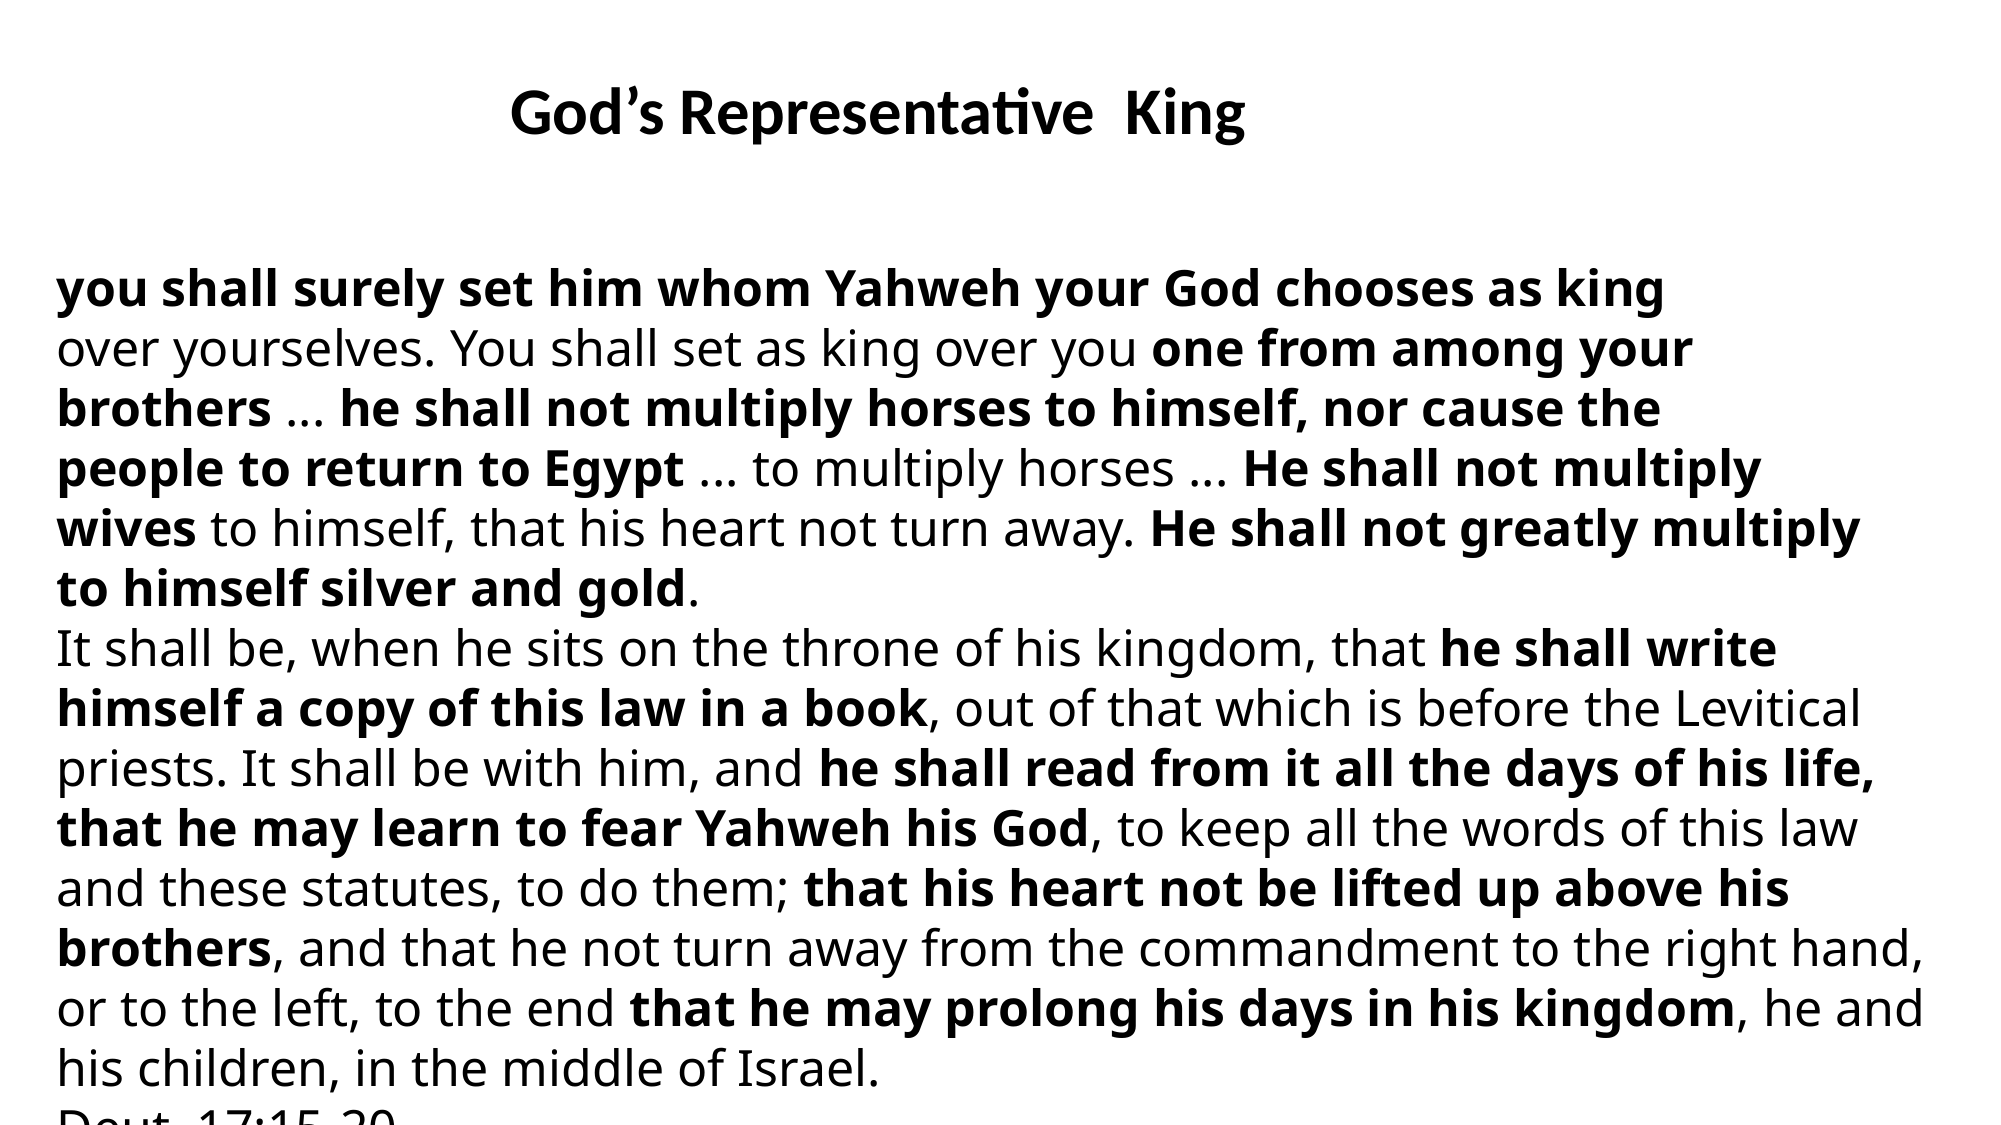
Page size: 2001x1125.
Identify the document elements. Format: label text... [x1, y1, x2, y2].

text_box you shall surely set him whom Yahweh your God chooses as king over yourselves. You shall set as king over you one from among your brothers ... he shall not multiply horses to himself, nor cause the people to return to Egypt ... to multiply horses ... He shall not multiply wives to himself, that his heart not turn away. He shall not greatly multiply to himself silver and gold. It shall be, when he sits on the throne of his kingdom, that he shall write himself a copy of this law in a book, out of that which is before the Levitical priests. It shall be with him, and he shall read from it all the days of his life, that he may learn to fear Yahweh his God, to keep all the words of this law and these statutes, to do them; that his heart not be lifted up above his brothers, and that he not turn away from the commandment to the right hand, or to the left, to the end that he may prolong his days in his kingdom, he and his children, in the middle of Israel. Deut. 17:15-20 [41, 204, 1952, 1125]
text_box God’s Representative King [495, 60, 1262, 156]
